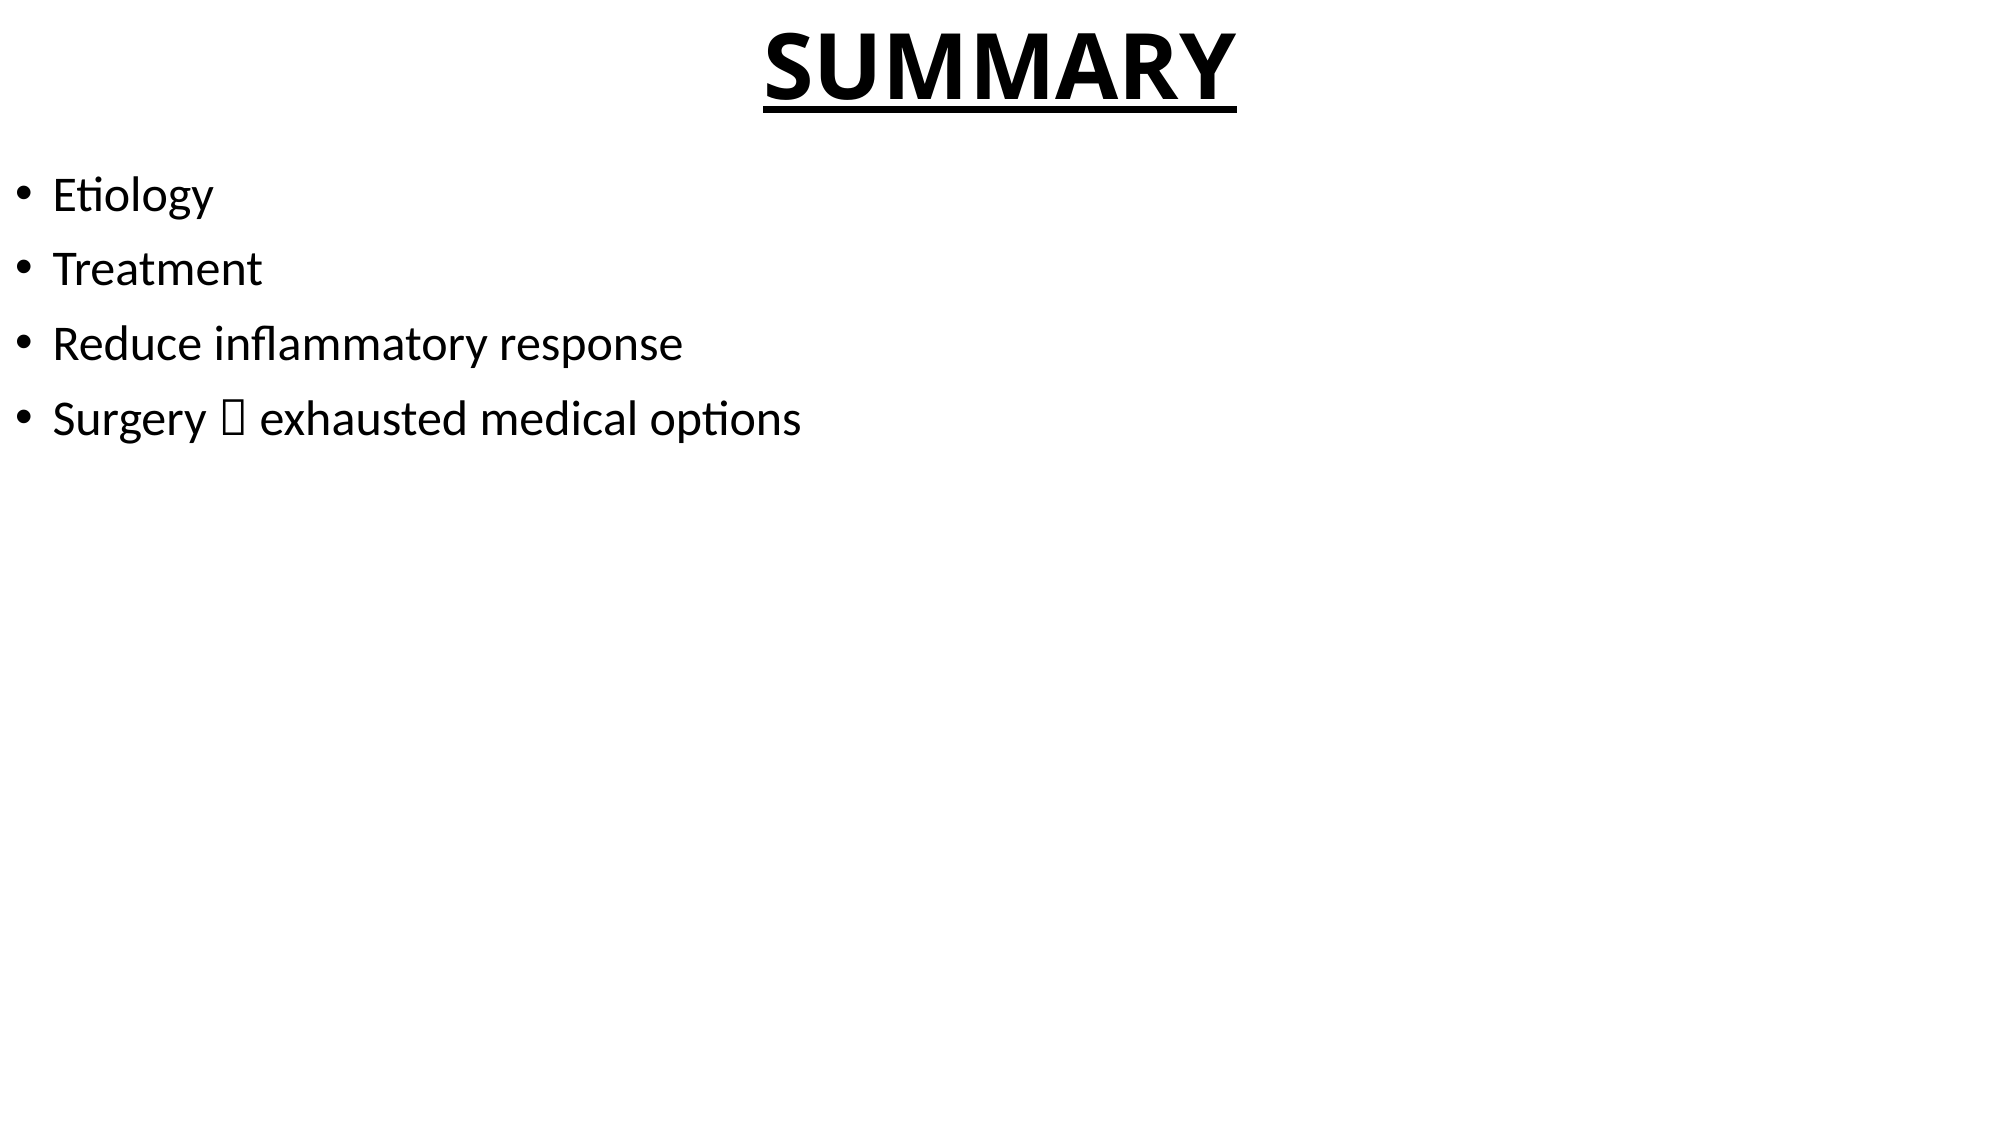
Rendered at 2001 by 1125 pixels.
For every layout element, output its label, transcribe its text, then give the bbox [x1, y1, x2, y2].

title SUMMARY [0, 0, 2000, 140]
list Etiology Treatment Reduce inflammatory response Surgery  exhausted medical options [0, 160, 2000, 1125]
